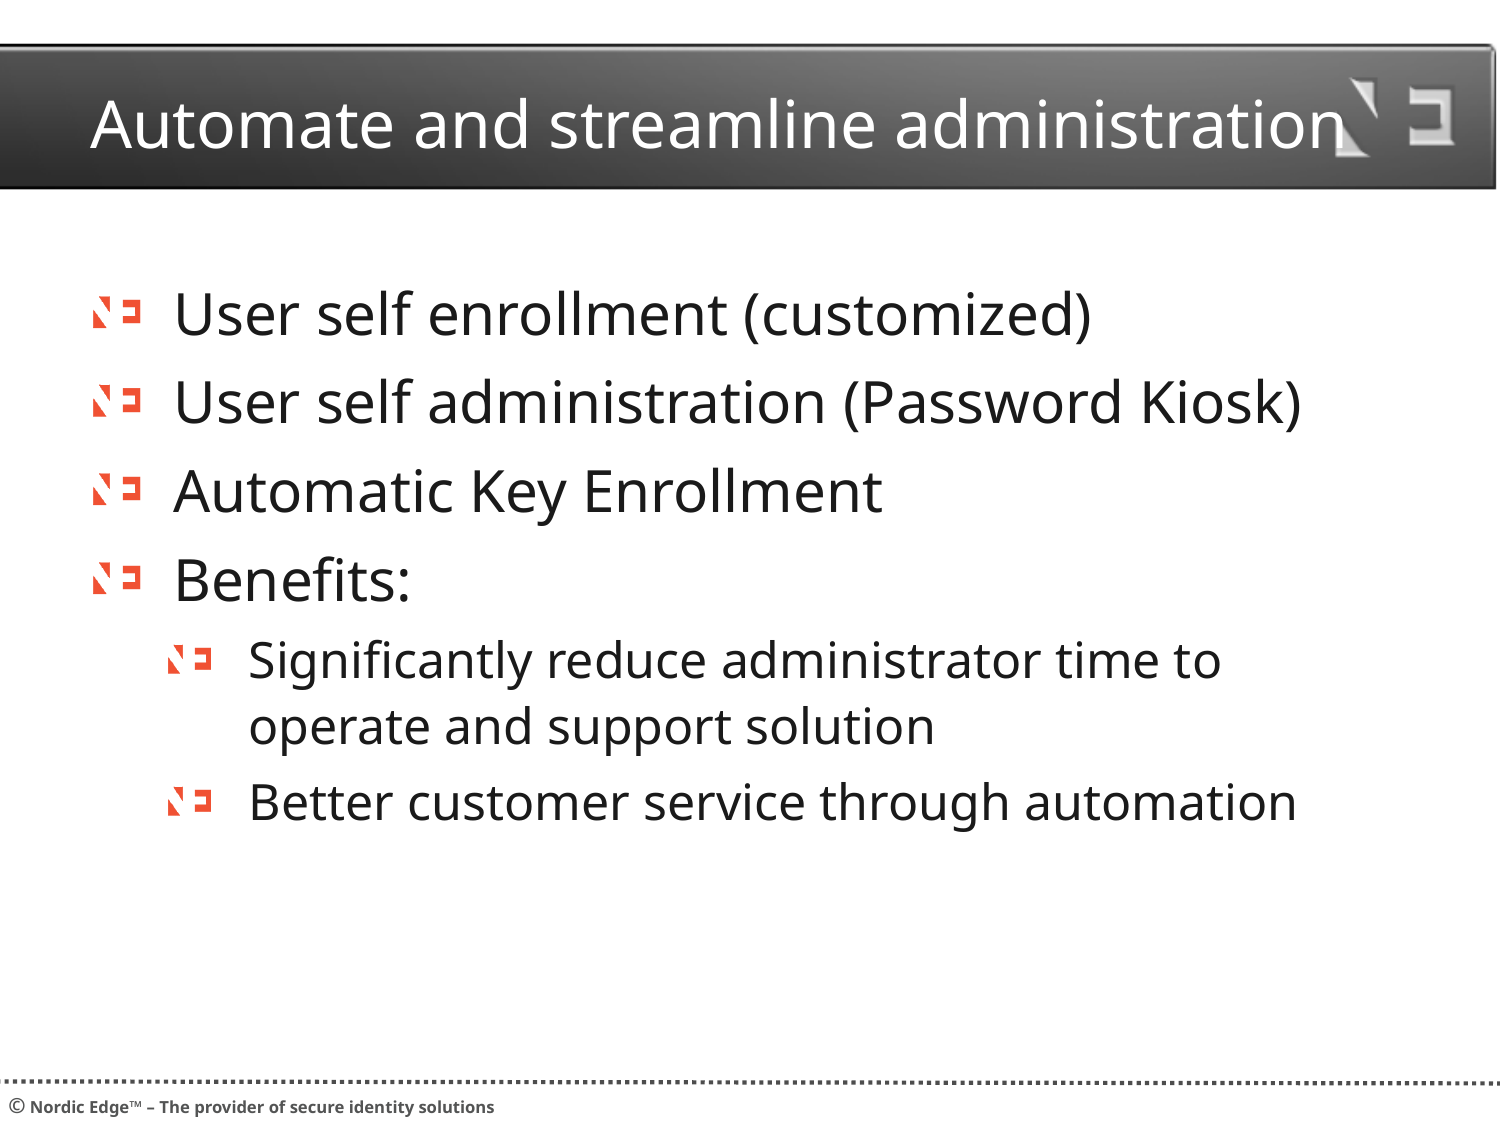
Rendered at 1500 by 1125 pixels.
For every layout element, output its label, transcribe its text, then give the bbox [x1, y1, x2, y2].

picture [90, 373, 144, 428]
picture [90, 462, 144, 516]
picture [165, 776, 214, 826]
picture [0, 37, 1500, 207]
text_box © Nordic Edge™ – The provider of secure identity solutions [8, 1092, 500, 1118]
list User self enrollment (customized) User self administration (Password Kiosk) Automatic Key Enrollment Benefits: Significantly reduce administrator time to operate and support solution Better customer service through automation [75, 262, 1425, 1005]
title Automate and streamline administration [75, 45, 1425, 200]
picture [90, 551, 144, 605]
picture [90, 285, 144, 339]
picture [165, 634, 214, 684]
